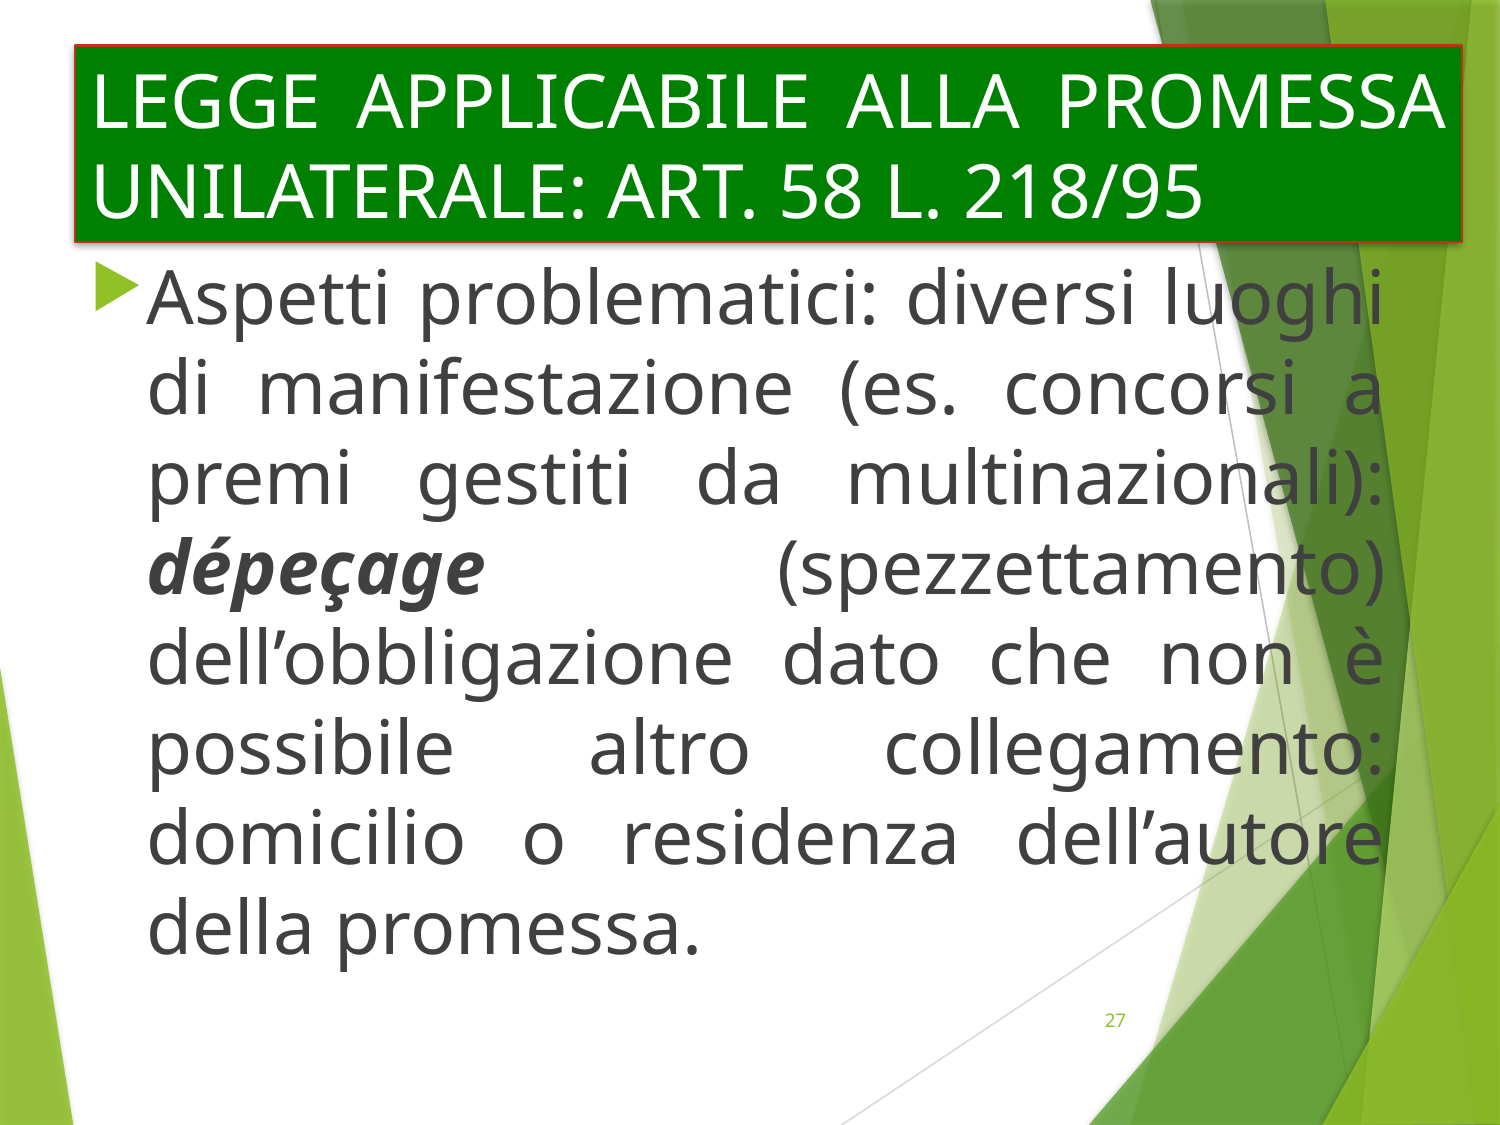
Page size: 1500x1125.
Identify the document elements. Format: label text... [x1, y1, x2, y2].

slide_number 27 [1057, 991, 1142, 1051]
title LEGGE APPLICABILE ALLA PROMESSA UNILATERALE: ART. 58 L. 218/95 [74, 44, 1463, 243]
list Aspetti problematici: diversi luoghi di manifestazione (es. concorsi a premi gestiti da multinazionali): dépeçage (spezzettamento) dell’obbligazione dato che non è possibile altro collegamento: domicilio o residenza dell’autore della promessa. [75, 241, 1402, 1043]
